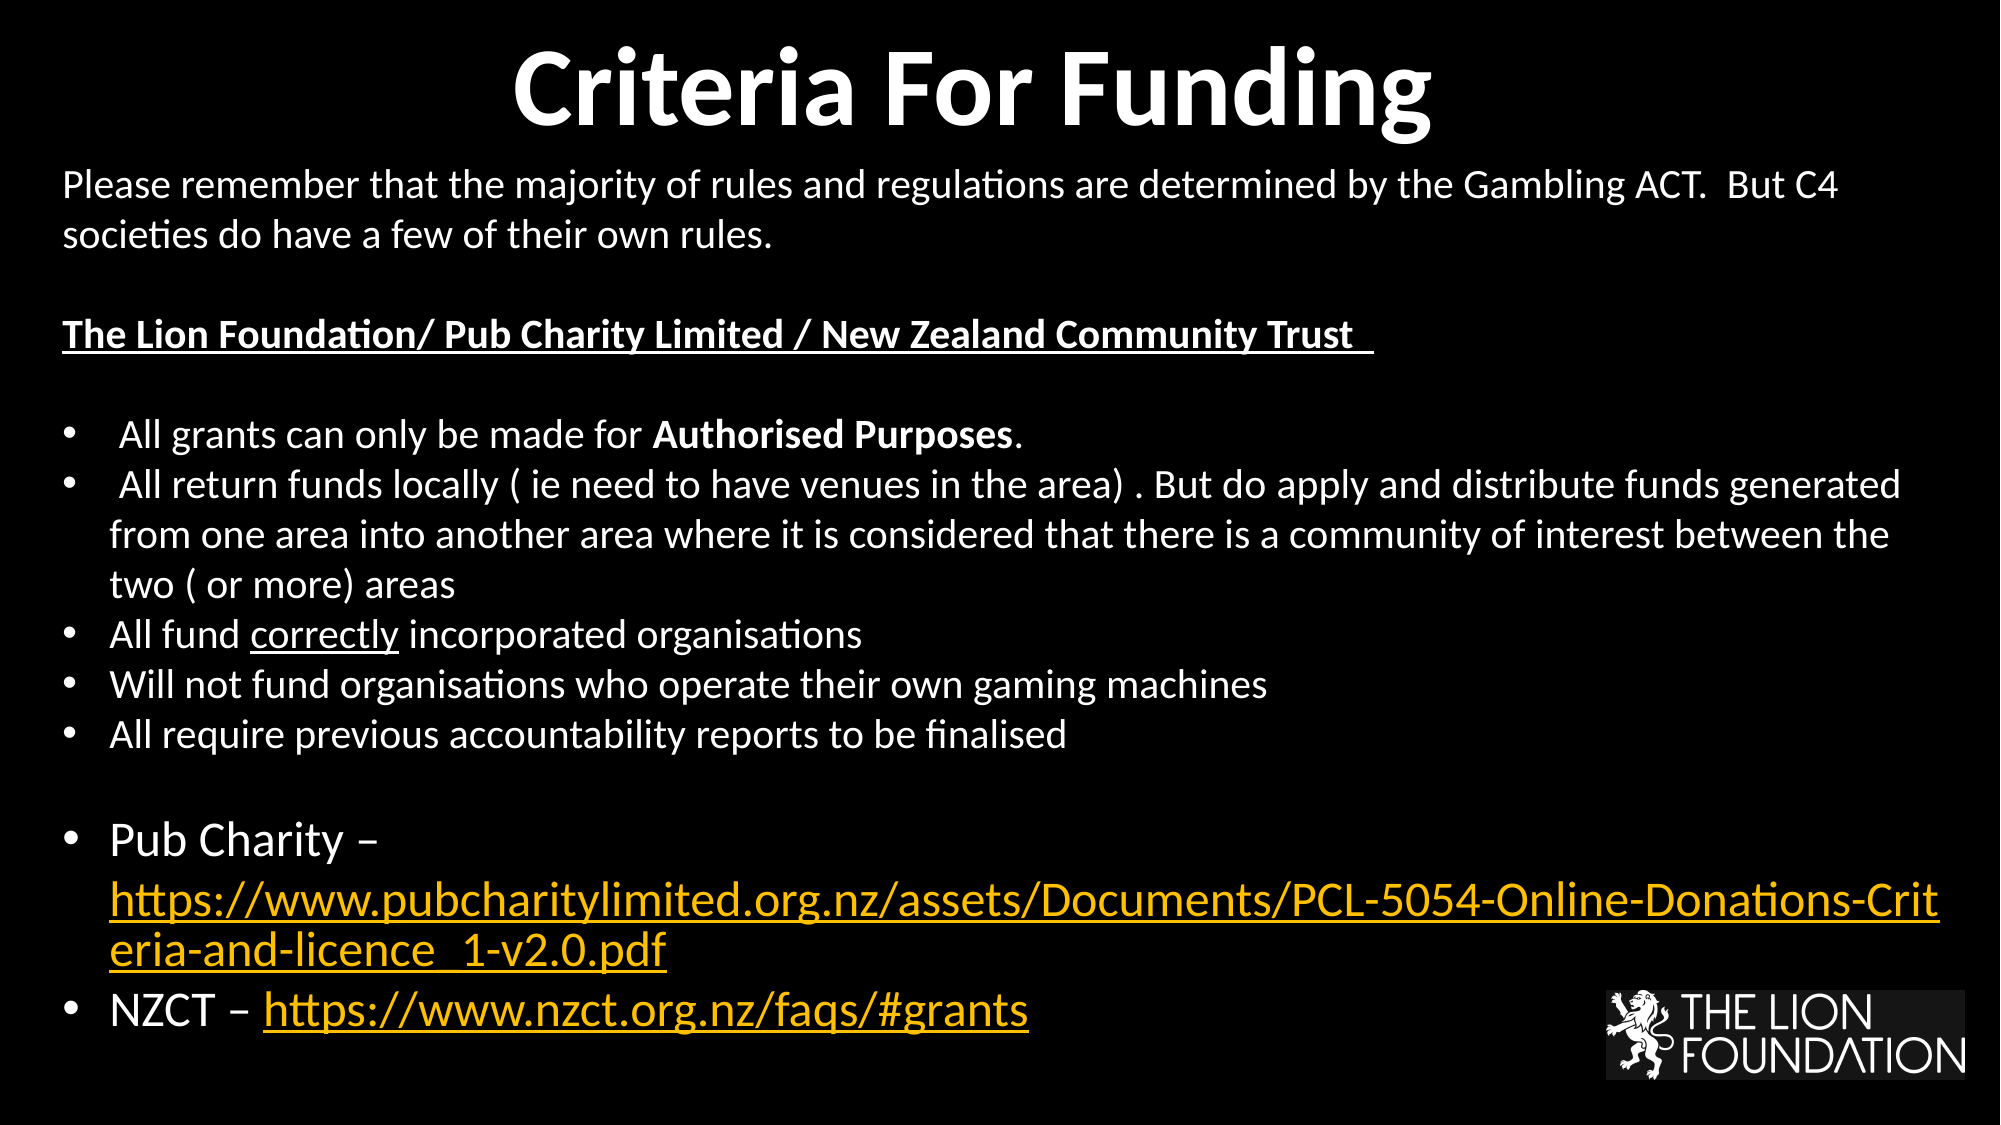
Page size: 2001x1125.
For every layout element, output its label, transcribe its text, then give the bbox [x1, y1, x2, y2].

text_box Please remember that the majority of rules and regulations are determined by the Gambling ACT. But C4 societies do have a few of their own rules. The Lion Foundation/ Pub Charity Limited / New Zealand Community Trust All grants can only be made for Authorised Purposes. All return funds locally ( ie need to have venues in the area) . But do apply and distribute funds generated from one area into another area where it is considered that there is a community of interest between the two ( or more) areas All fund correctly incorporated organisations Will not fund organisations who operate their own gaming machines All require previous accountability reports to be finalised Pub Charity – https://www.pubcharitylimited.org.nz/assets/Documents/PCL-5054-Online-Donations-Criteria-and-licence_1-v2.0.pdf NZCT – https://www.nzct.org.nz/faqs/#grants [47, 149, 1978, 1110]
text_box Criteria For Funding [330, 5, 1619, 149]
picture [1605, 990, 1965, 1080]
